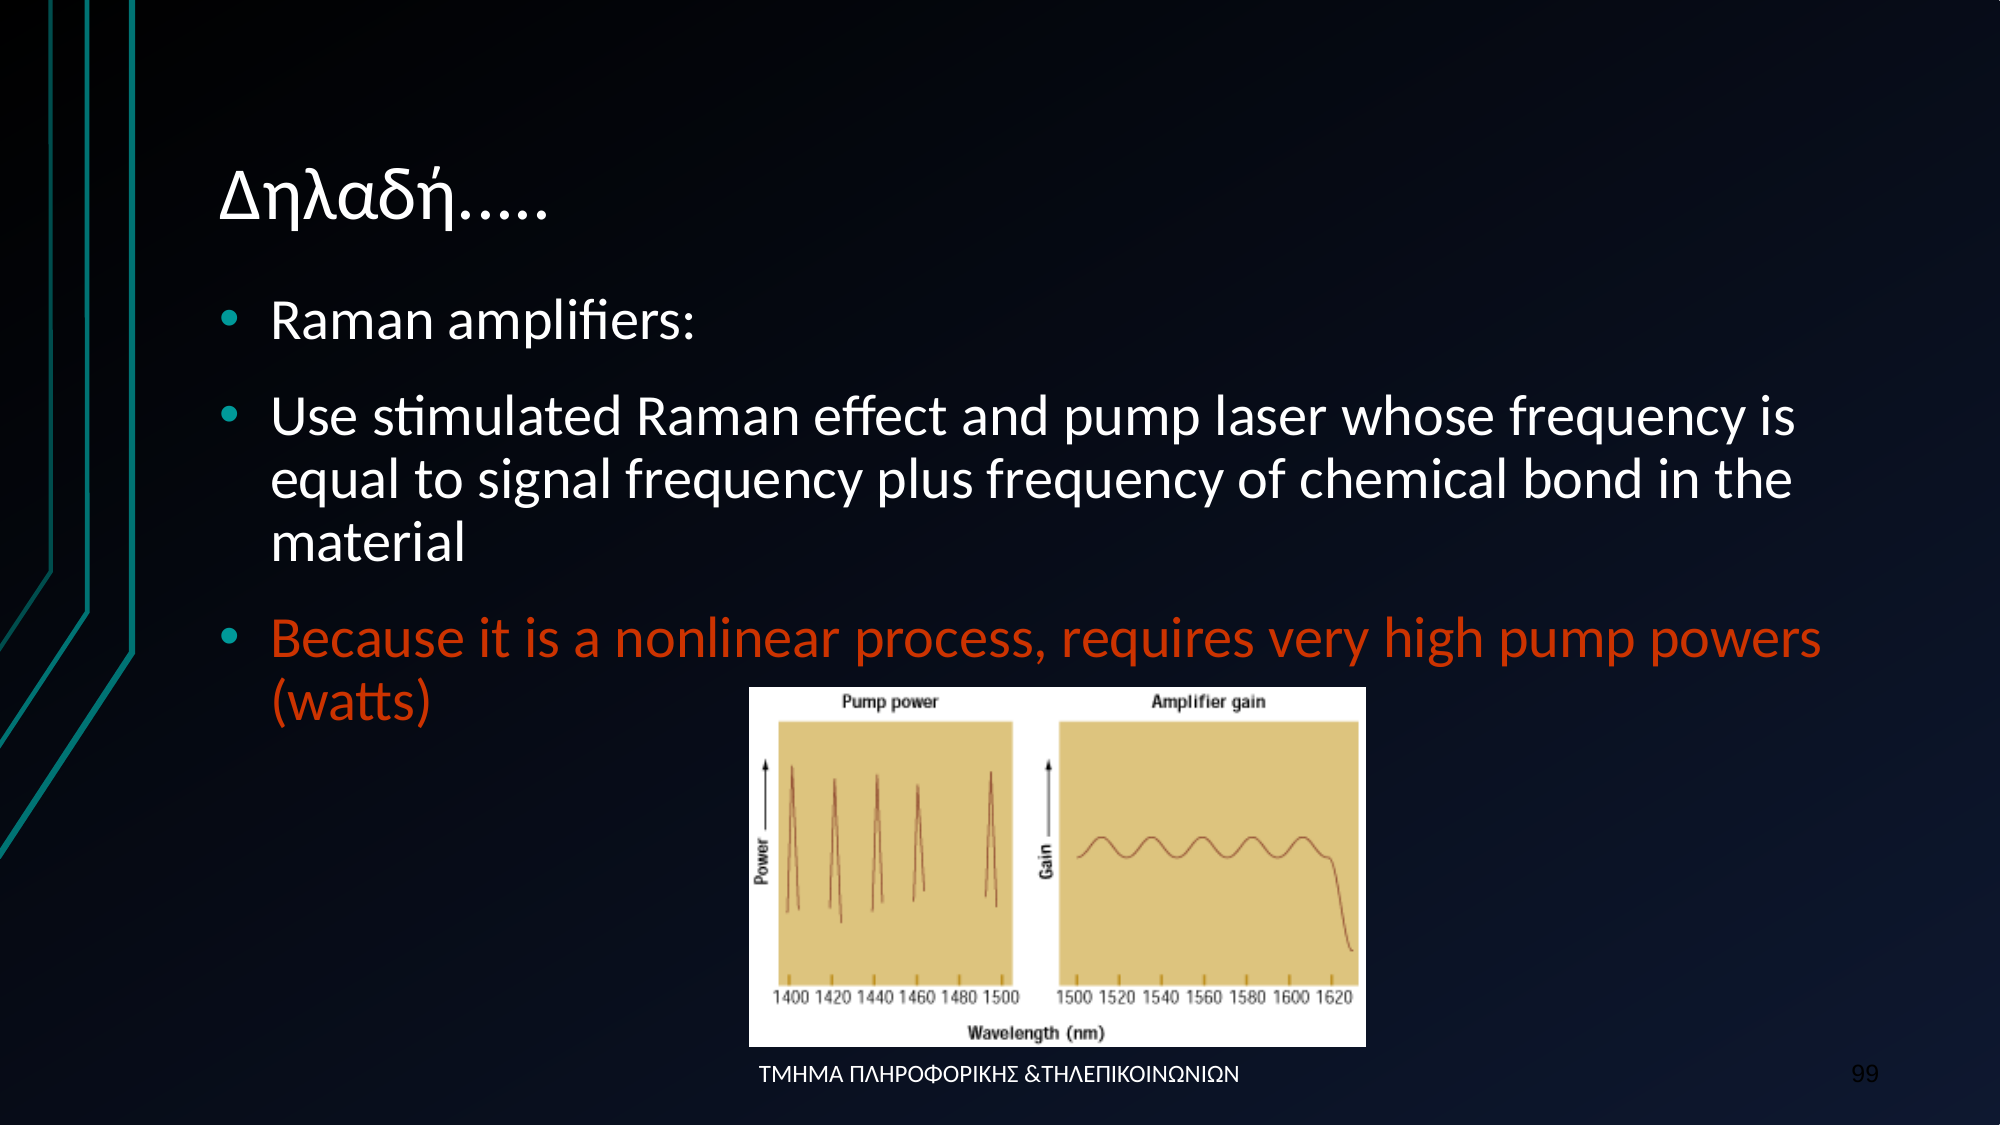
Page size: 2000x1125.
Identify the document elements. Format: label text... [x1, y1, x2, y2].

slide_number 99 [1732, 1042, 1900, 1103]
title Δηλαδή..... [199, 45, 1900, 246]
picture [749, 687, 1366, 1047]
footer ΤΜΗΜΑ ΠΛΗΡΟΦΟΡΙΚΗΣ &ΤΗΛΕΠΙΚΟΙΝΩΝΙΩΝ [566, 1042, 1433, 1103]
list Raman amplifiers: Use stimulated Raman effect and pump laser whose frequency is equal to signal frequency plus frequency of chemical bond in the material Because it is a nonlinear process, requires very high pump powers (watts) [199, 279, 1900, 1012]
